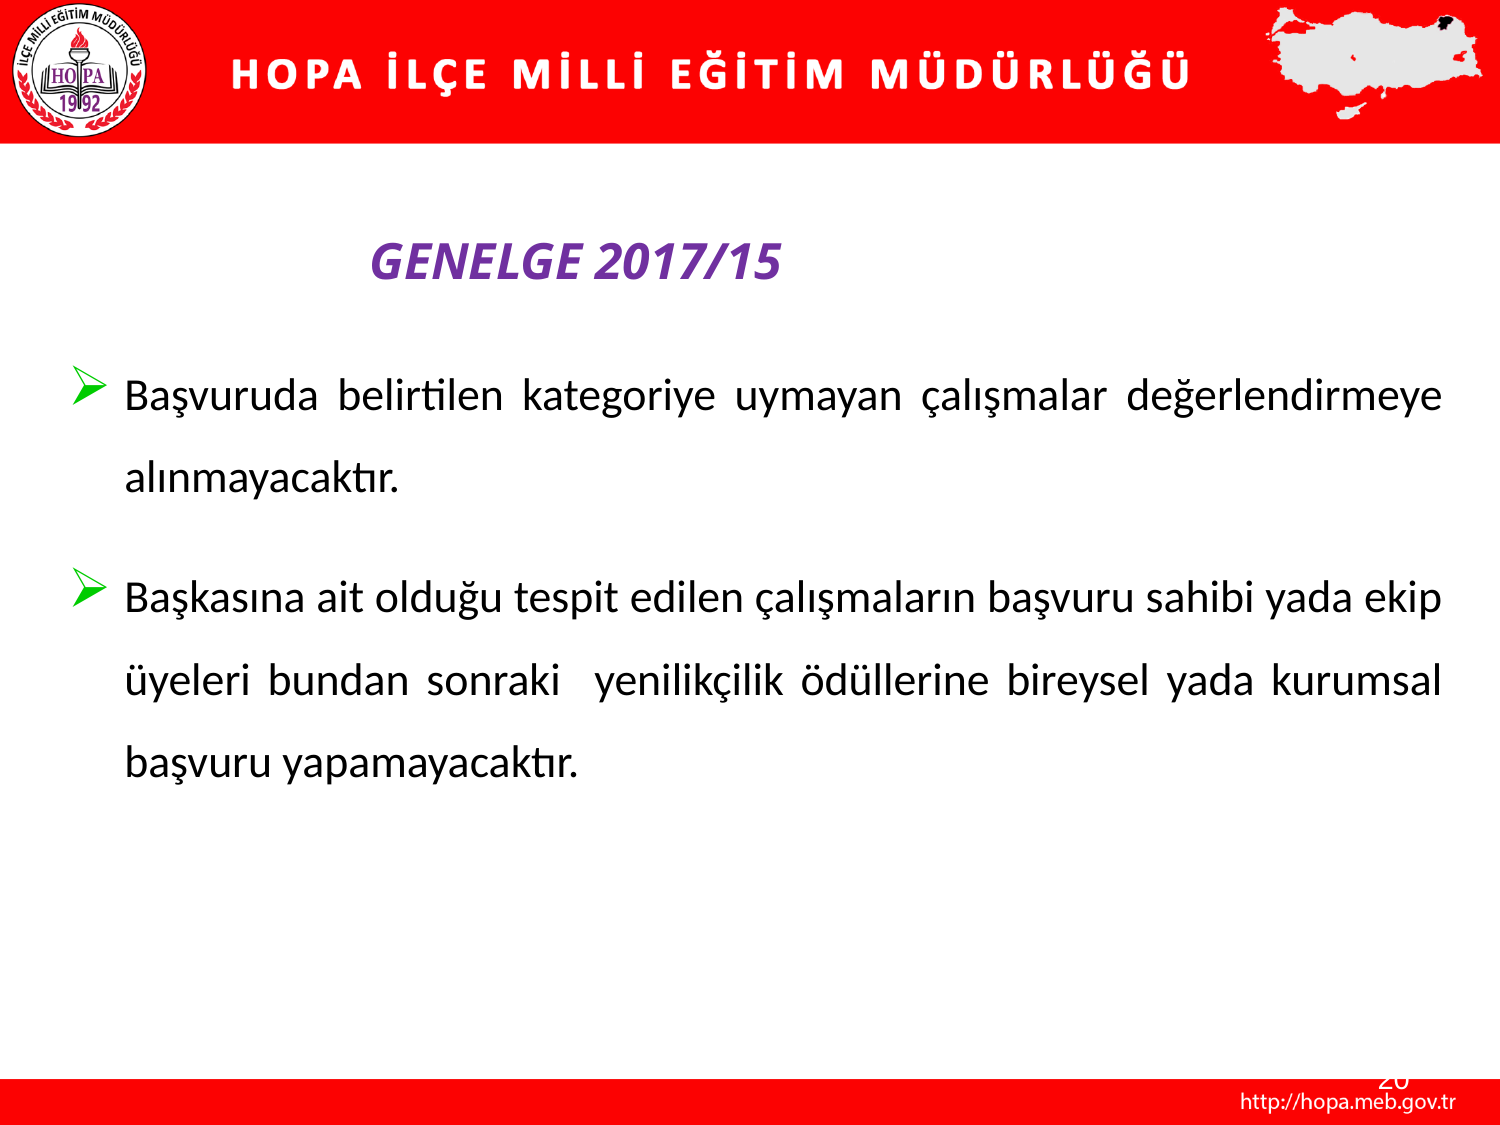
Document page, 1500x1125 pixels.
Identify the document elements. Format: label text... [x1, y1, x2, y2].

list Başvuruda belirtilen kategoriye uymayan çalışmalar değerlendirmeye alınmayacaktır. Başkasına ait olduğu tespit edilen çalışmaların başvuru sahibi yada ekip üyeleri bundan sonraki yenilikçilik ödüllerine bireysel yada kurumsal başvuru yapamayacaktır. [52, 329, 1460, 1125]
picture [0, 0, 1500, 1125]
title GENELGE 2017/15 [88, 185, 1050, 329]
slide_number 20 [1074, 1024, 1426, 1103]
